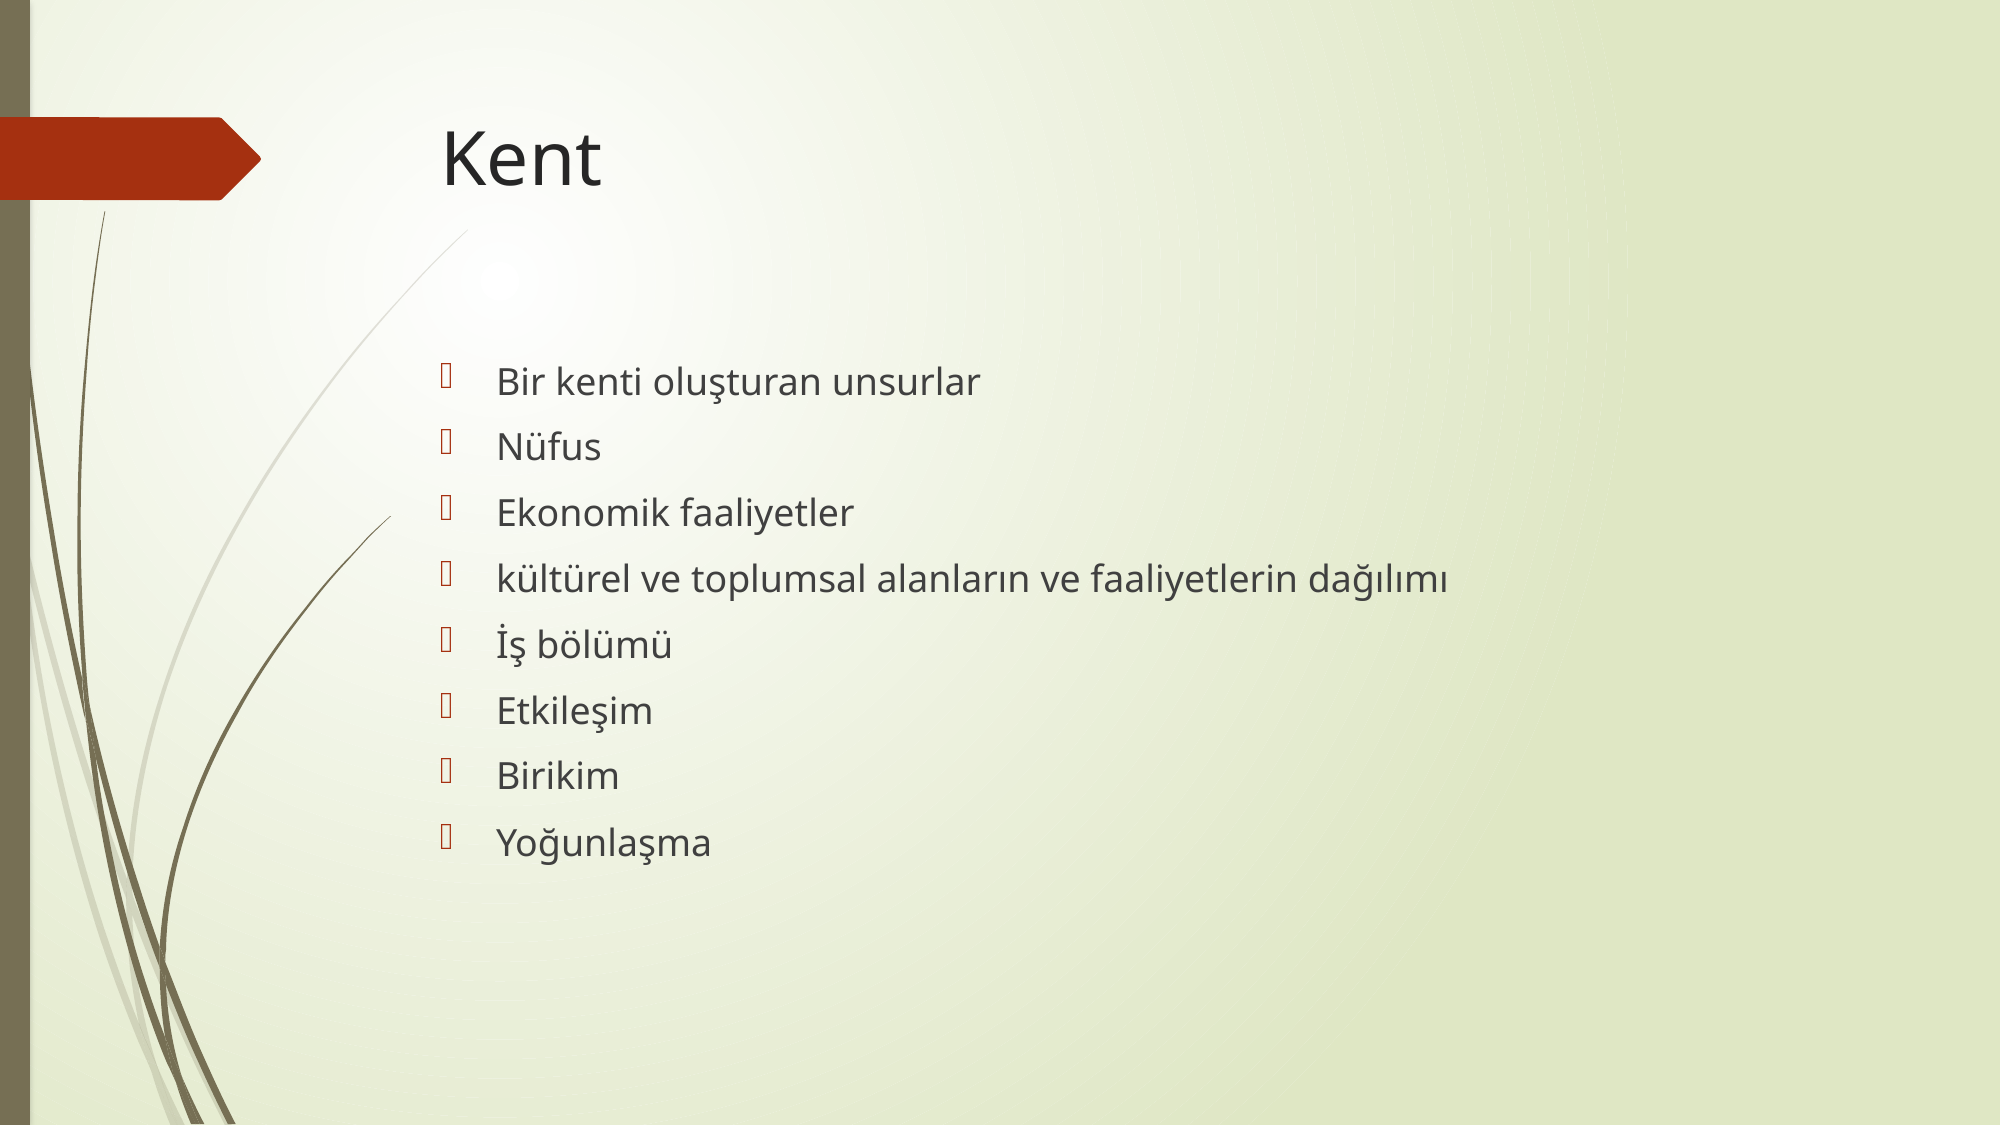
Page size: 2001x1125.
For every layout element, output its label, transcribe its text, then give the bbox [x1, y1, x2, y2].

list Bir kenti oluşturan unsurlar Nüfus Ekonomik faaliyetler kültürel ve toplumsal alanların ve faaliyetlerin dağılımı İş bölümü Etkileşim Birikim Yoğunlaşma [424, 350, 1888, 970]
title Kent [425, 102, 1888, 313]
